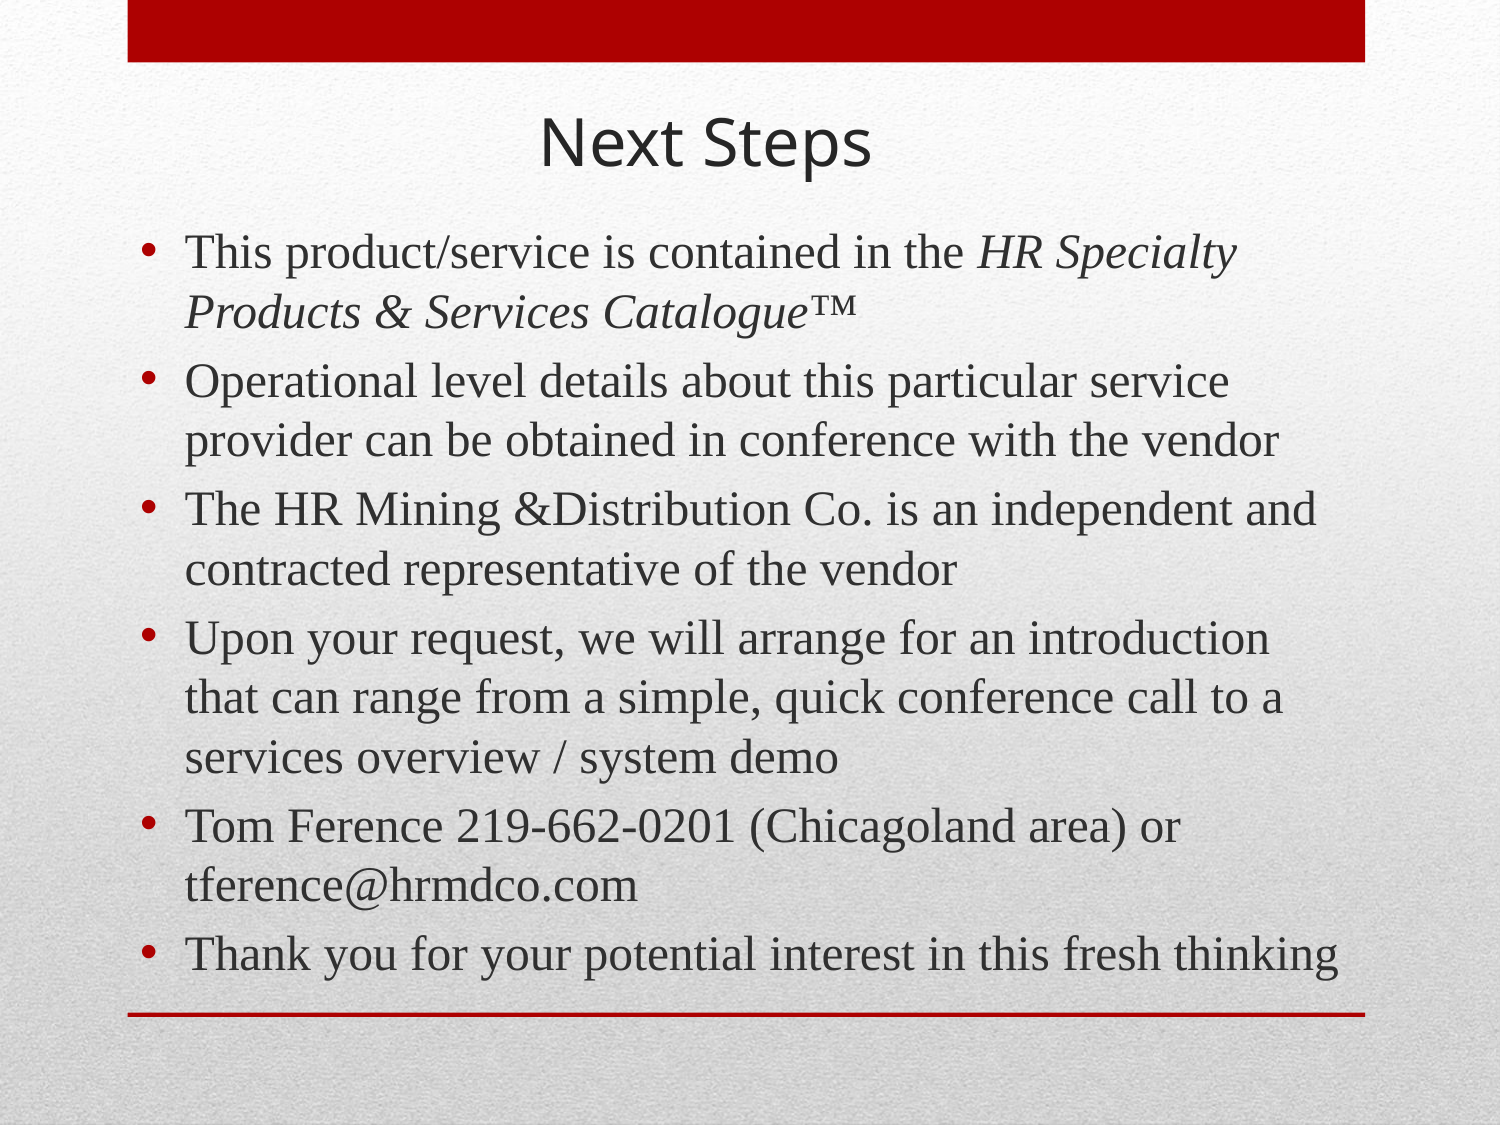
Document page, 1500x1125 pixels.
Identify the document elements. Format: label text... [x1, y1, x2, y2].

picture [0, 0, 1500, 1125]
list This product/service is contained in the HR Specialty Products & Services Catalogue™ Operational level details about this particular service provider can be obtained in conference with the vendor The HR Mining &Distribution Co. is an independent and contracted representative of the vendor Upon your request, we will arrange for an introduction that can range from a simple, quick conference call to a services overview / system demo Tom Ference 219-662-0201 (Chicagoland area) or tference@hrmdco.com Thank you for your potential interest in this fresh thinking [125, 200, 1363, 1000]
title Next Steps [150, 75, 1263, 188]
